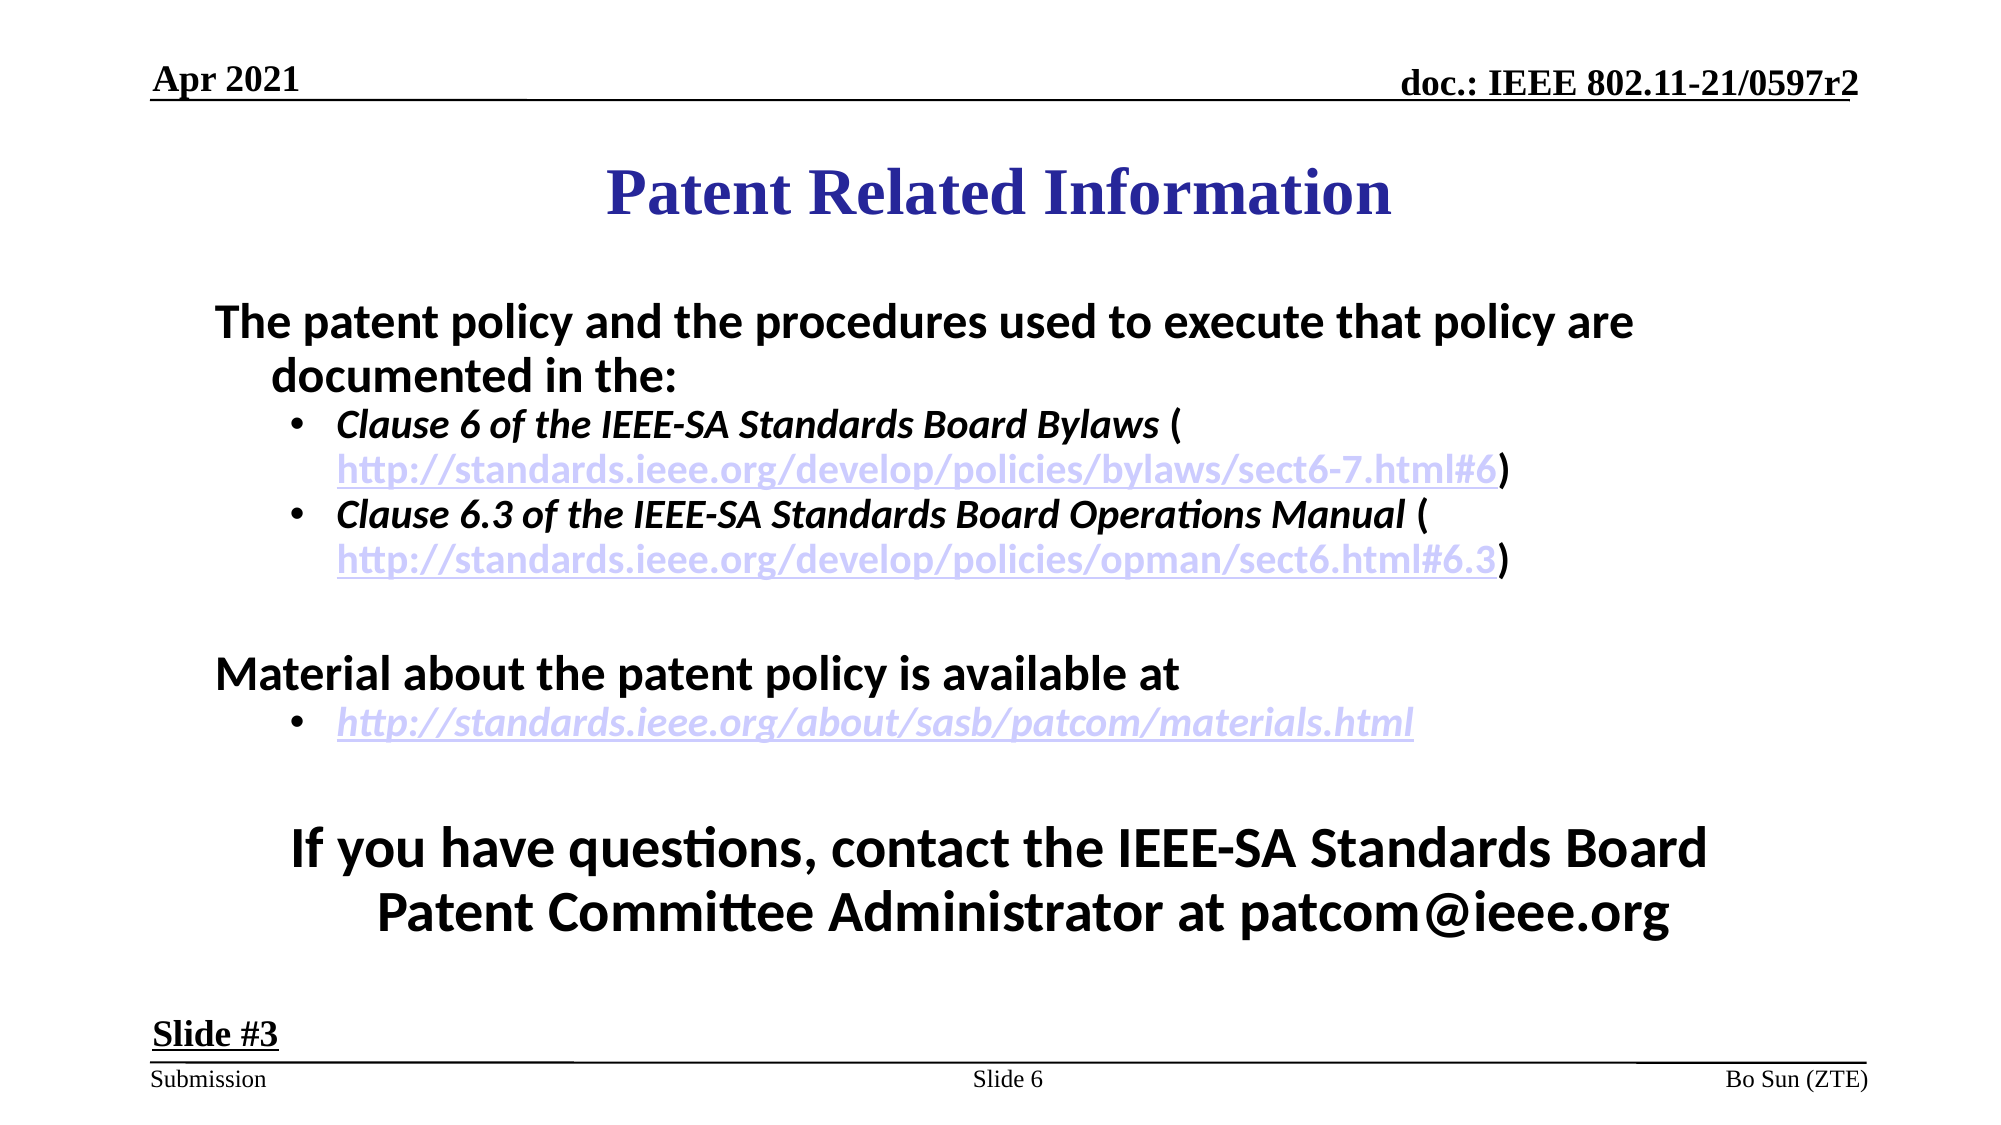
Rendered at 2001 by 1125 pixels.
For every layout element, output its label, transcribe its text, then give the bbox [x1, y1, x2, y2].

text_box The patent policy and the procedures used to execute that policy are documented in the: Clause 6 of the IEEE-SA Standards Board Bylaws (http://standards.ieee.org/develop/policies/bylaws/sect6-7.html#6) Clause 6.3 of the IEEE-SA Standards Board Operations Manual (http://standards.ieee.org/develop/policies/opman/sect6.html#6.3) Material about the patent policy is available at http://standards.ieee.org/about/sasb/patcom/materials.html If you have questions, contact the IEEE-SA Standards Board Patent Committee Administrator at patcom@ieee.org [200, 287, 1800, 988]
text_box Patent Related Information [362, 100, 1638, 276]
footer Bo Sun (ZTE) [1171, 1061, 1869, 1093]
slide_number Slide 6 [949, 1061, 1067, 1123]
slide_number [152, 54, 563, 100]
text_box Slide #3 [137, 1002, 294, 1062]
